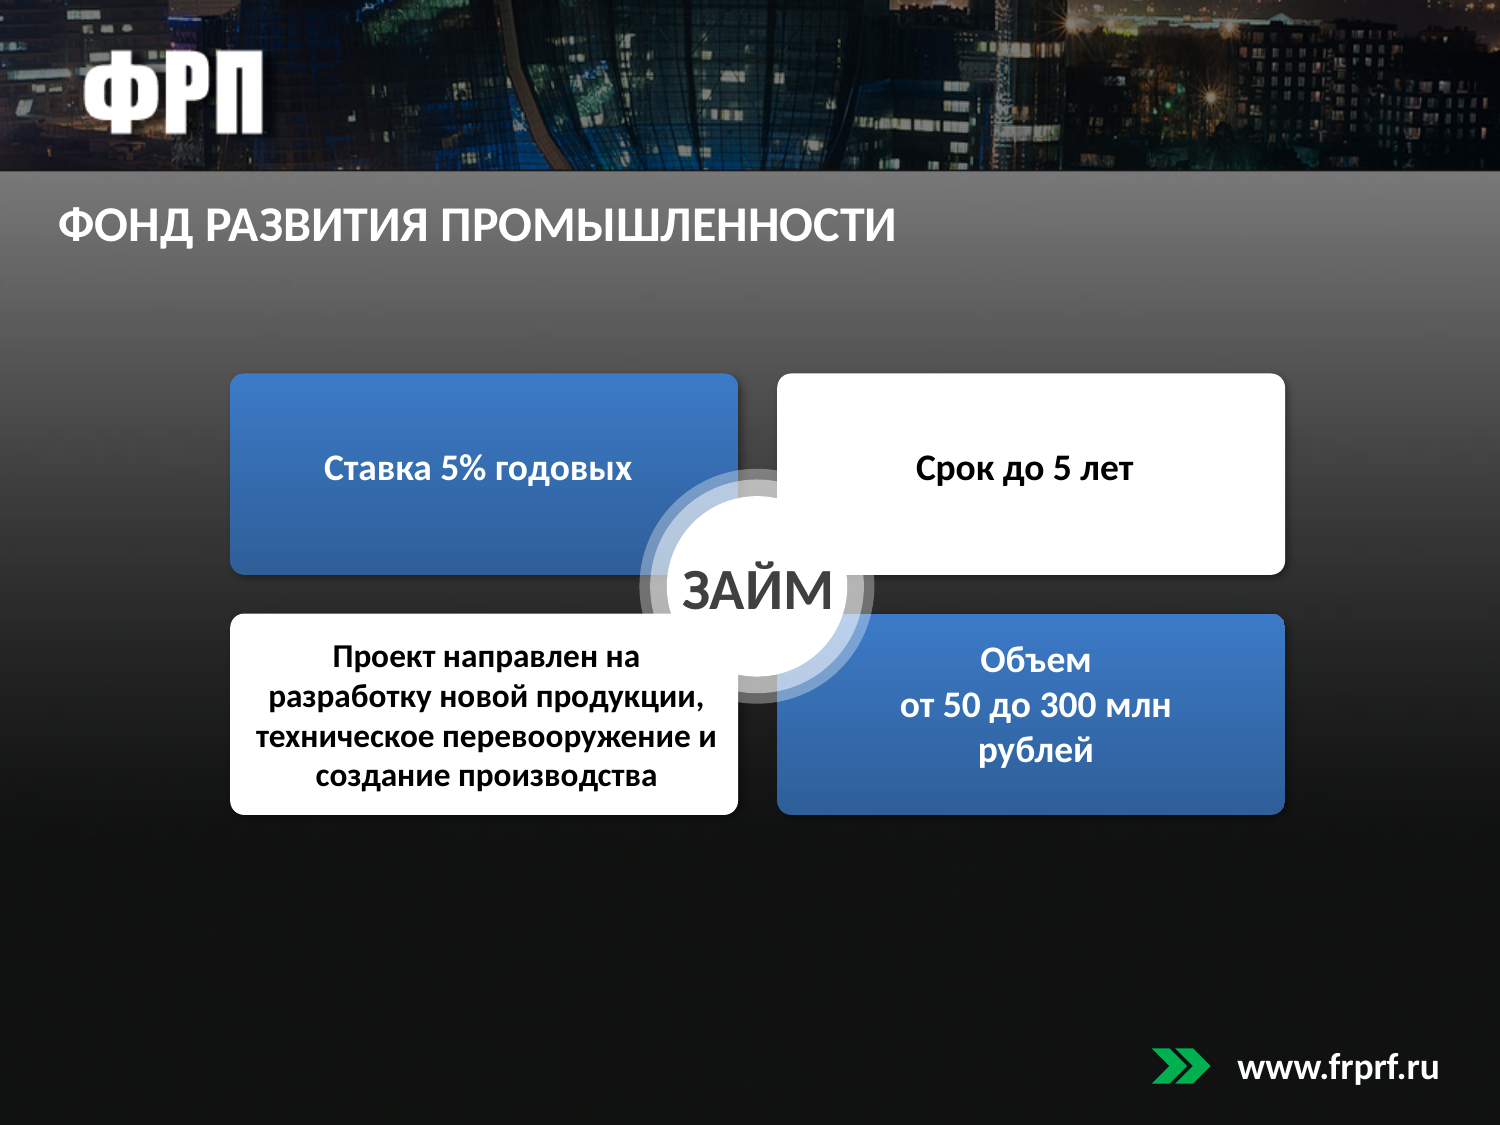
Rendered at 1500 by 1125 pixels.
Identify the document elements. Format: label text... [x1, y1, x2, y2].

text_box [637, 466, 877, 706]
text_box [228, 611, 741, 818]
text_box ФОНД РАЗВИТИЯ ПРОМЫШЛЕННОСТИ [29, 184, 928, 260]
text_box Проект направлен на разработку новой продукции, техническое перевооружение и создание производства [238, 626, 735, 801]
text_box [675, 494, 839, 543]
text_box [1151, 1048, 1211, 1084]
text_box ЗАЙМ [667, 543, 850, 629]
text_box [735, 629, 839, 679]
text_box [775, 611, 1288, 818]
text_box Срок до 5 лет [901, 435, 1190, 496]
text_box www.frprf.ru [1222, 1034, 1477, 1095]
picture [0, 0, 1500, 1125]
text_box [775, 371, 1288, 577]
text_box Объем от 50 до 300 млн рублей [864, 628, 1208, 778]
text_box [228, 371, 741, 577]
text_box Ставка 5% годовых [257, 435, 700, 496]
